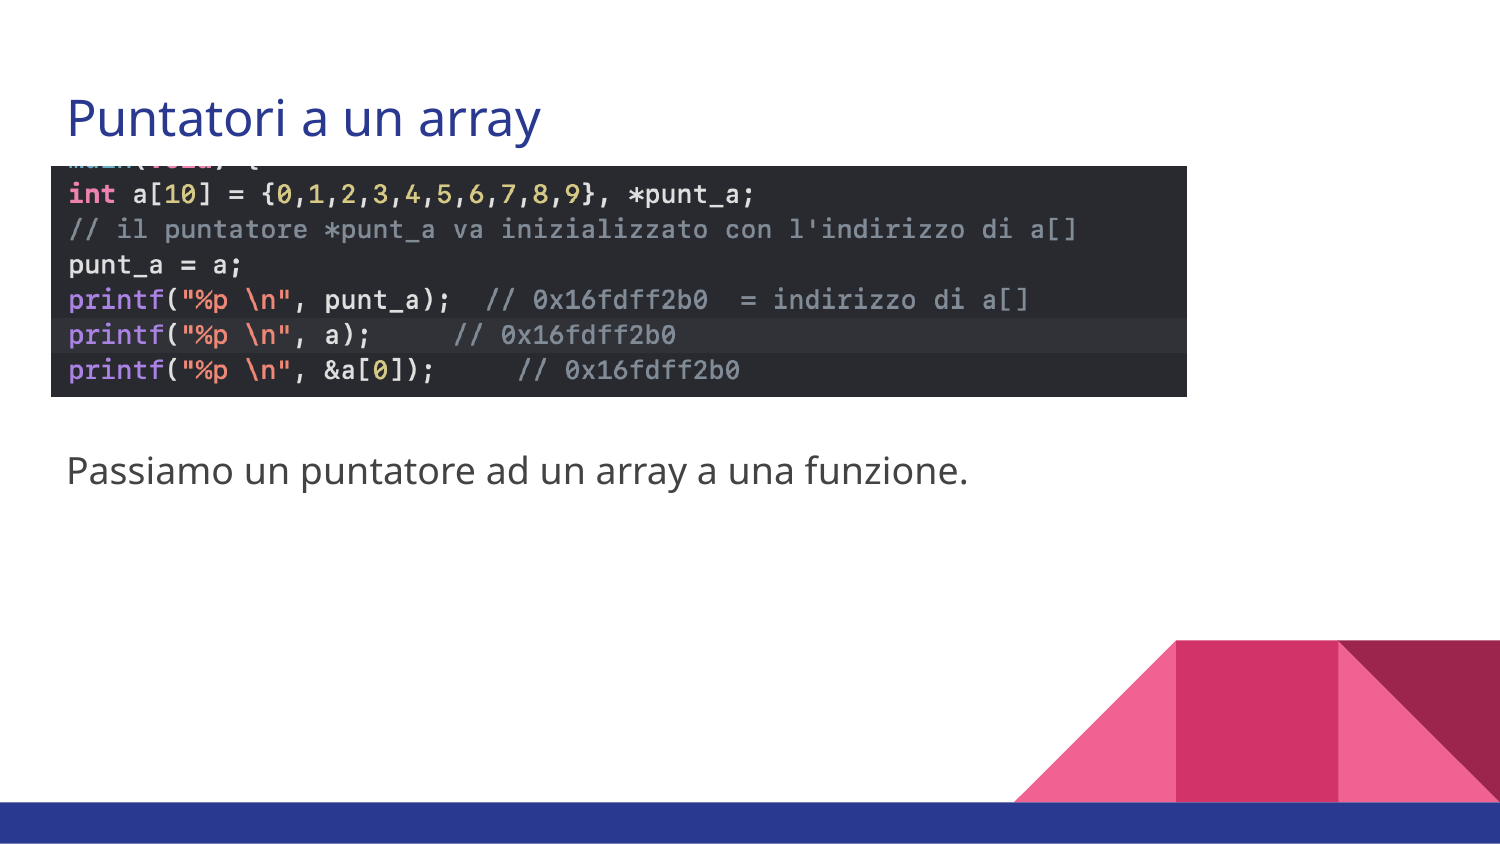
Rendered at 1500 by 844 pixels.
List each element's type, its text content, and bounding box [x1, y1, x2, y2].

title Puntatori a un array [51, 67, 1449, 167]
picture [50, 166, 1187, 398]
list Passiamo un puntatore ad un array a una funzione. [51, 421, 1449, 750]
